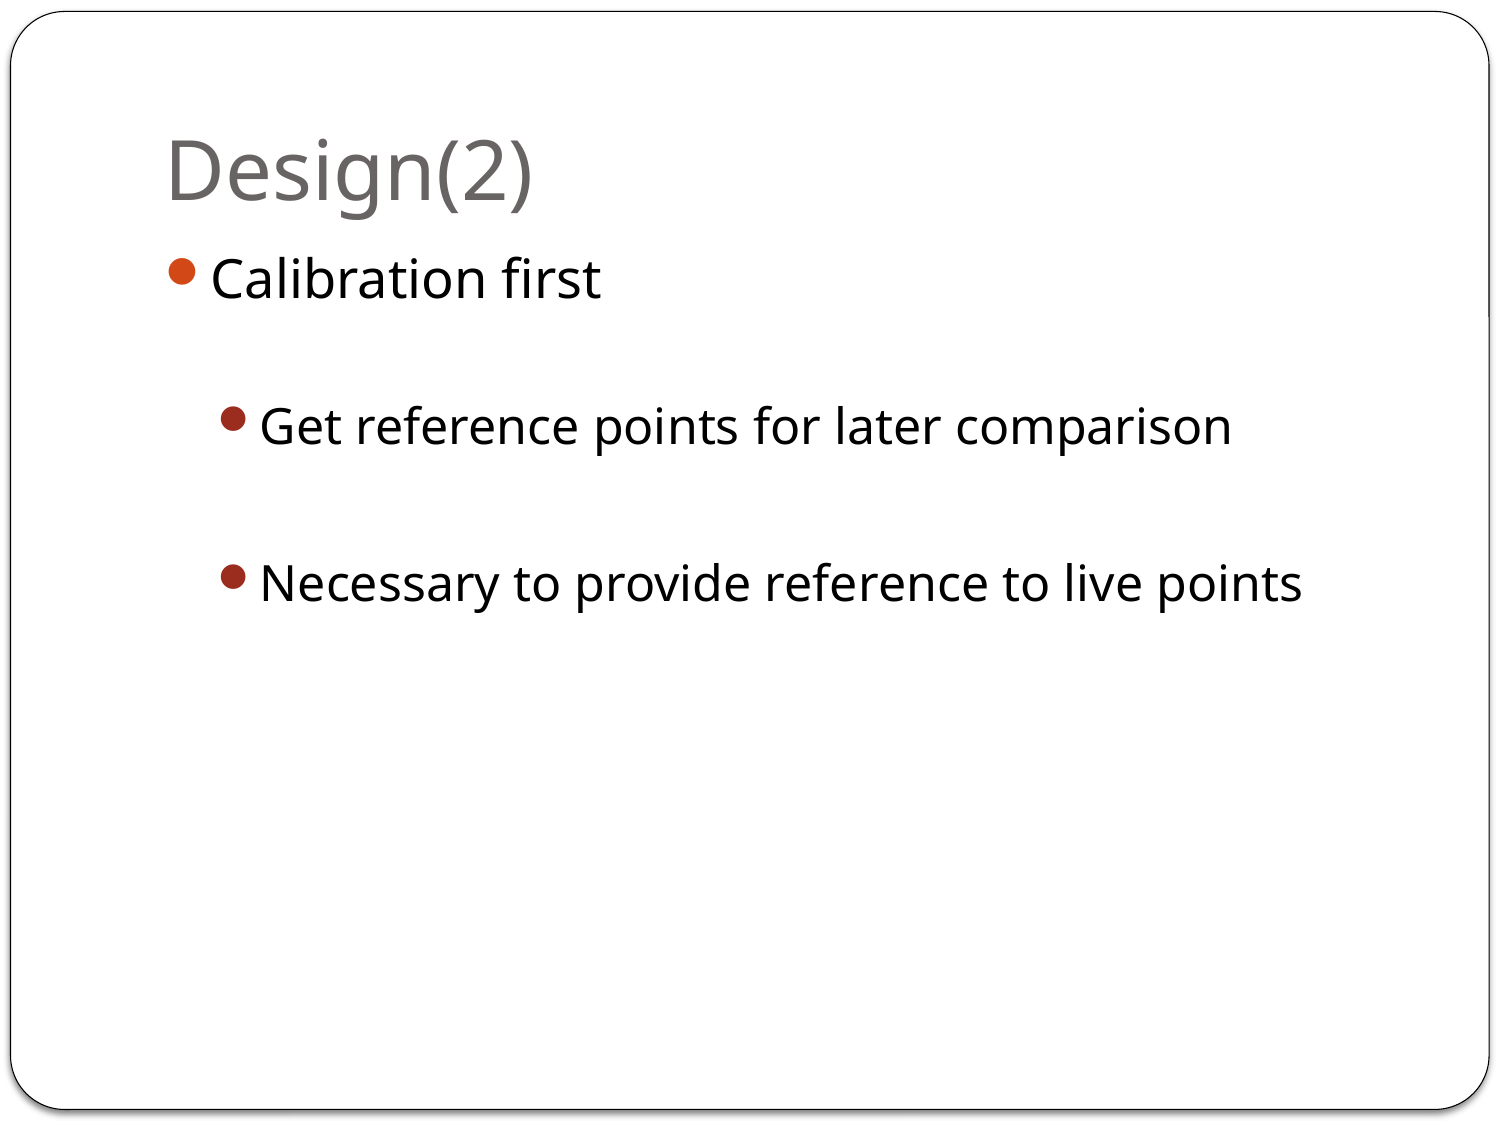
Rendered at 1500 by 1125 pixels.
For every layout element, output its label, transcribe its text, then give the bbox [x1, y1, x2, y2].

title Design(2) [150, 45, 1425, 233]
list Calibration first Get reference points for later comparison Necessary to provide reference to live points [150, 237, 1425, 988]
